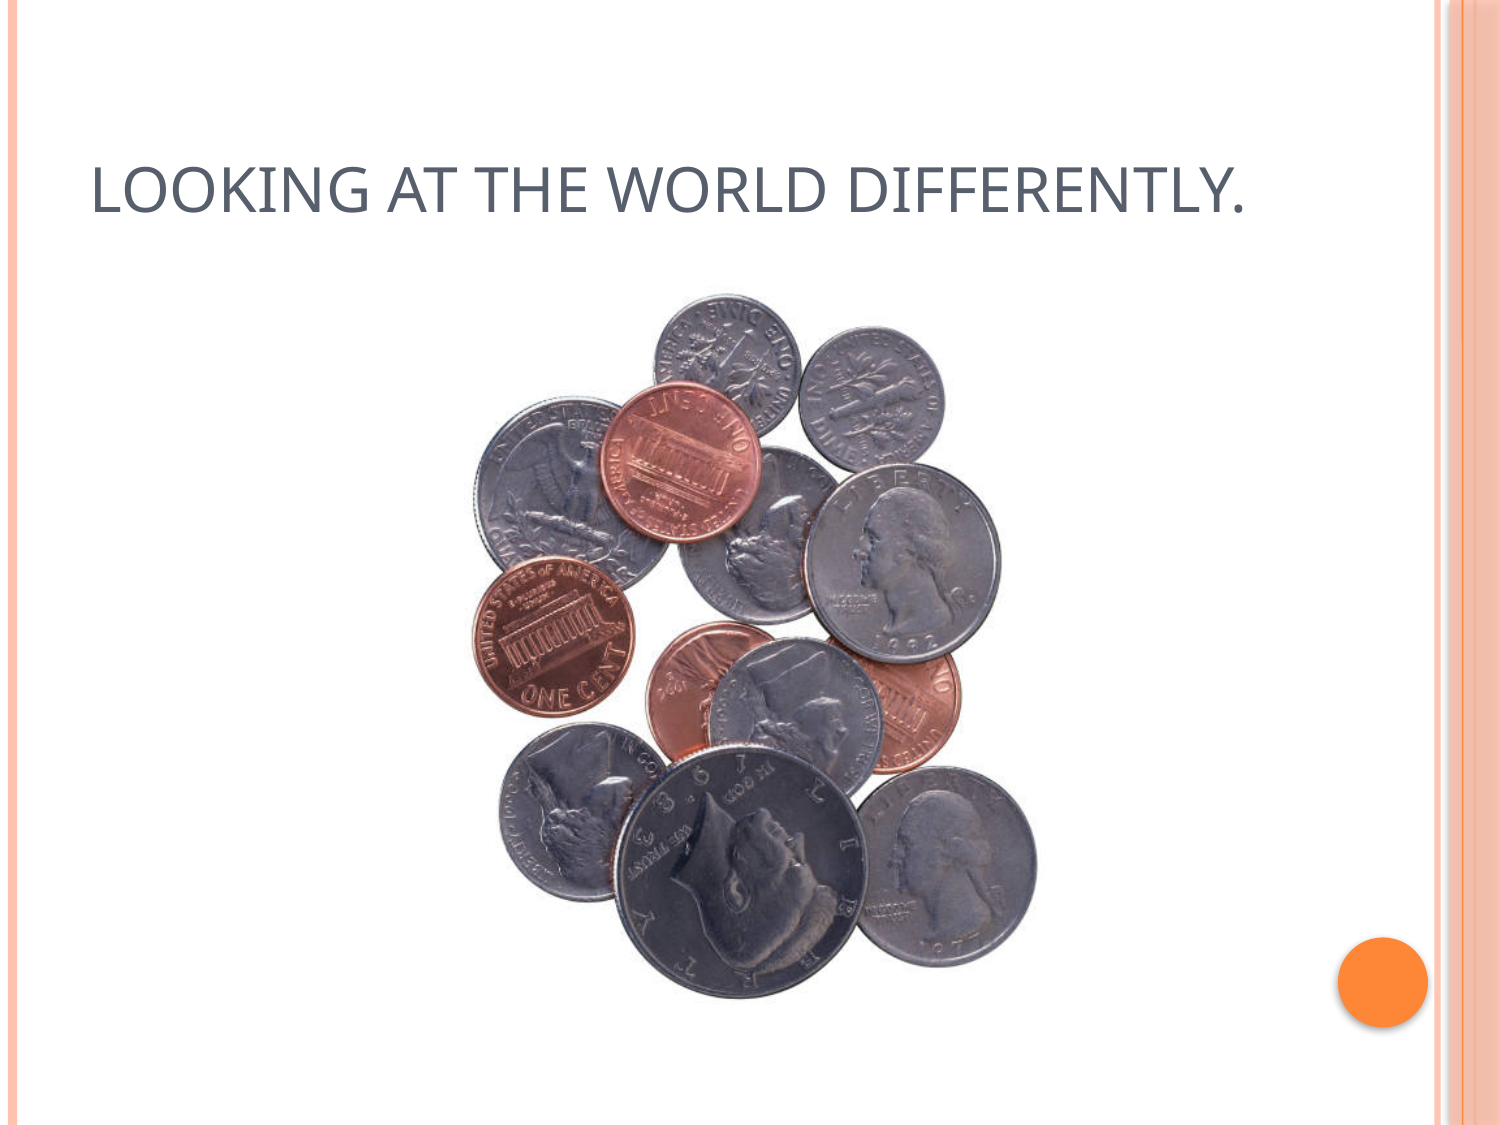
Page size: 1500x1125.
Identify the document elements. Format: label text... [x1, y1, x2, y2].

title Looking at the world differently. [75, 45, 1300, 233]
picture [411, 244, 1056, 1026]
